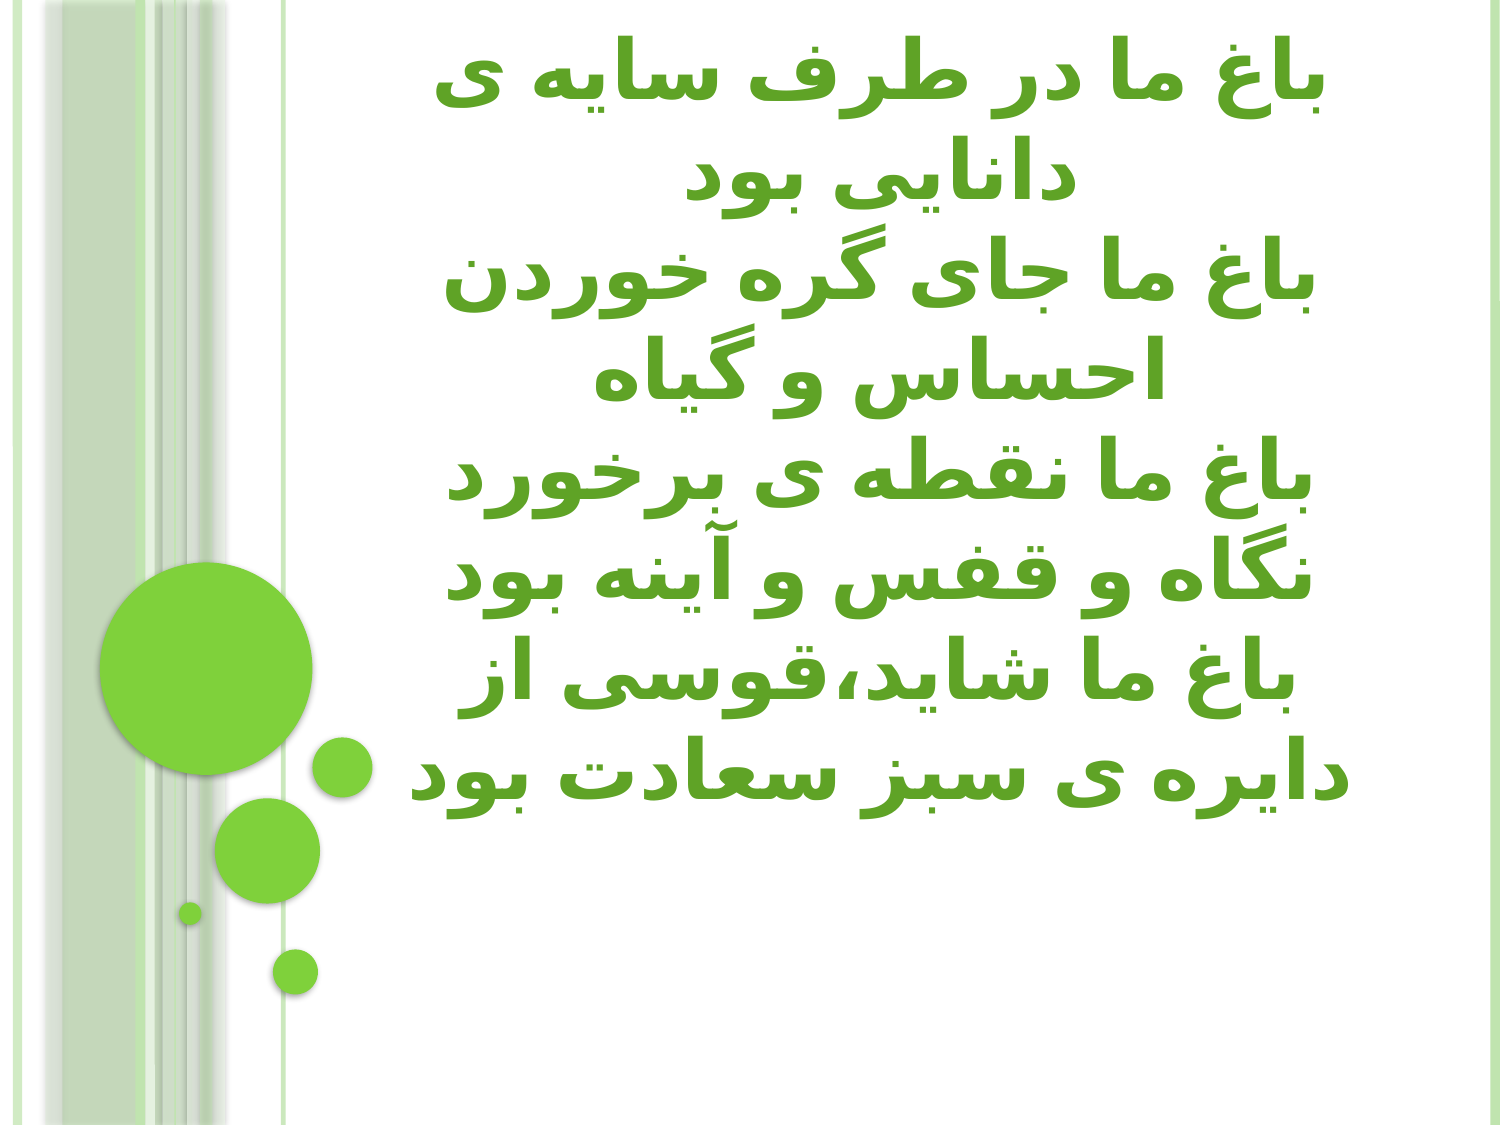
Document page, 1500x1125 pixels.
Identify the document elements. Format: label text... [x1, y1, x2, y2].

title باغ ما در طرف سایه ی دانایی بود باغ ما جای گره خوردن احساس و گیاه باغ ما نقطه ی برخورد نگاه و قفس و آینه بود باغ ما شاید،قوسی از دایره ی سبز سعادت بود [375, 512, 1388, 824]
